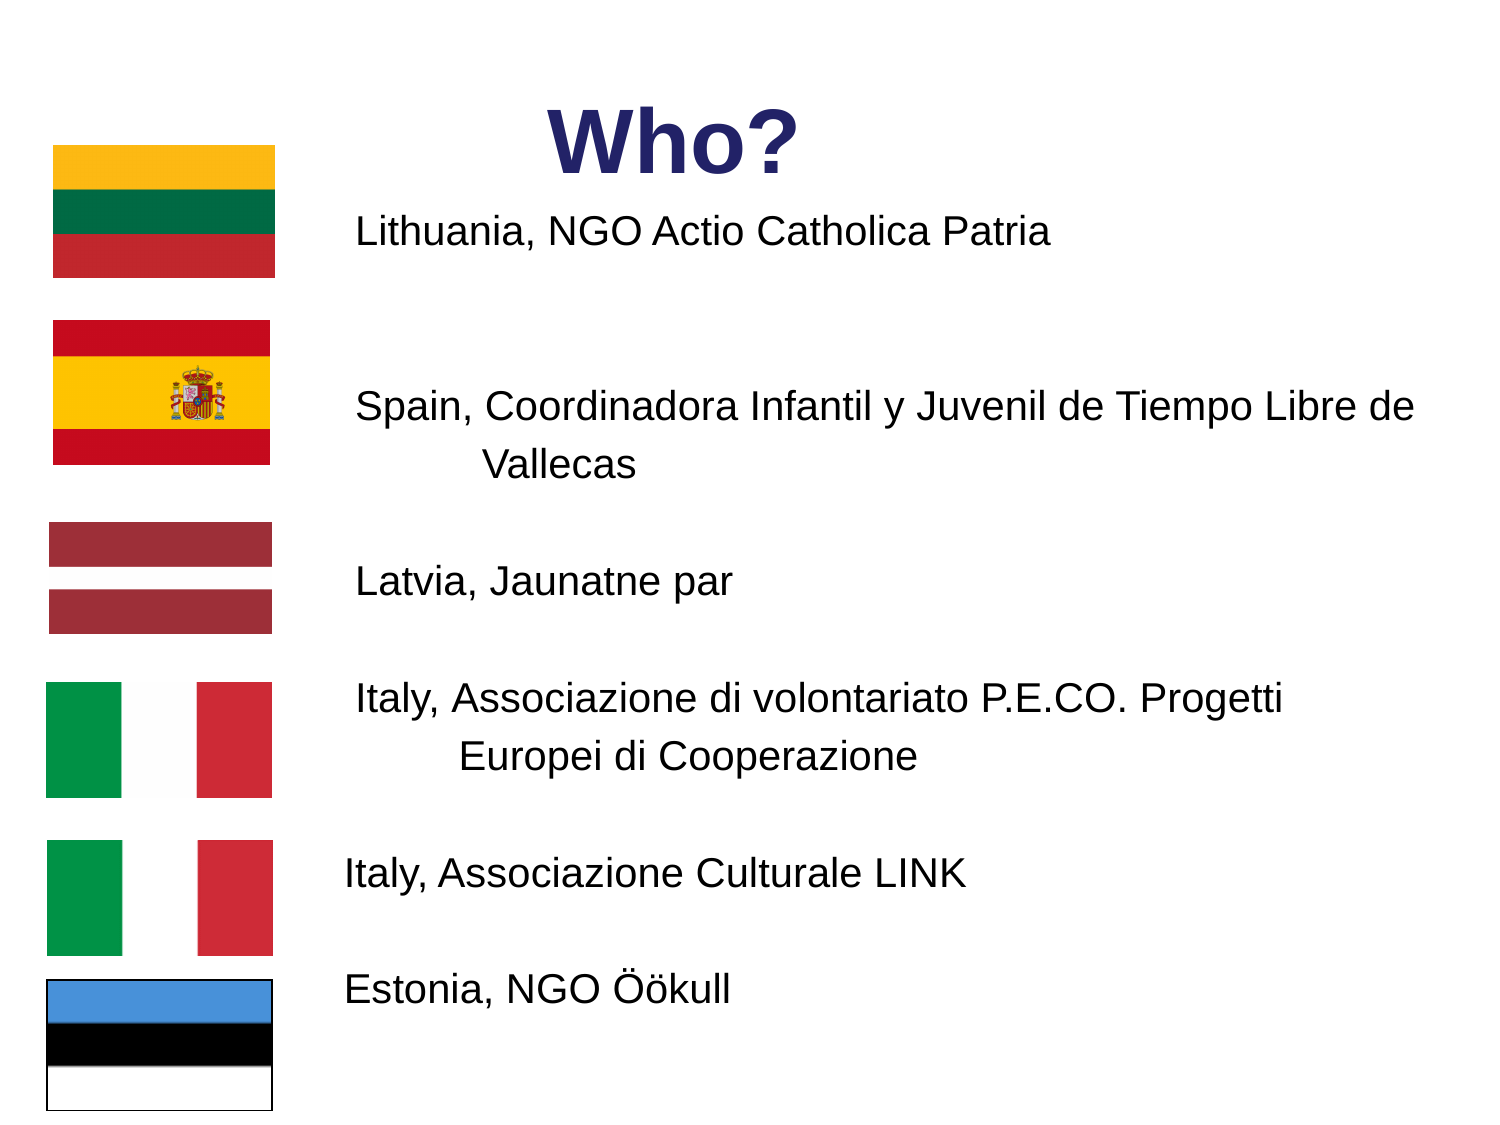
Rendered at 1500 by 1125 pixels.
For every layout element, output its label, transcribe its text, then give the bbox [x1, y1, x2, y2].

picture [49, 522, 272, 634]
picture [53, 320, 270, 465]
picture [47, 839, 274, 956]
picture [52, 144, 275, 279]
title Who? [0, 42, 1351, 231]
picture [45, 682, 272, 799]
picture [47, 980, 272, 1110]
list Lithuania, NGO Actio Catholica Patria Spain, Coordinadora Infantil y Juvenil de Tiempo Libre de Vallecas Latvia, Jaunatne par Italy, Associazione di volontariato P.E.CO. Progetti Europei di Cooperazione Italy, Associazione Culturale LINK Estonia, NGO Öökull [41, 196, 1459, 1059]
